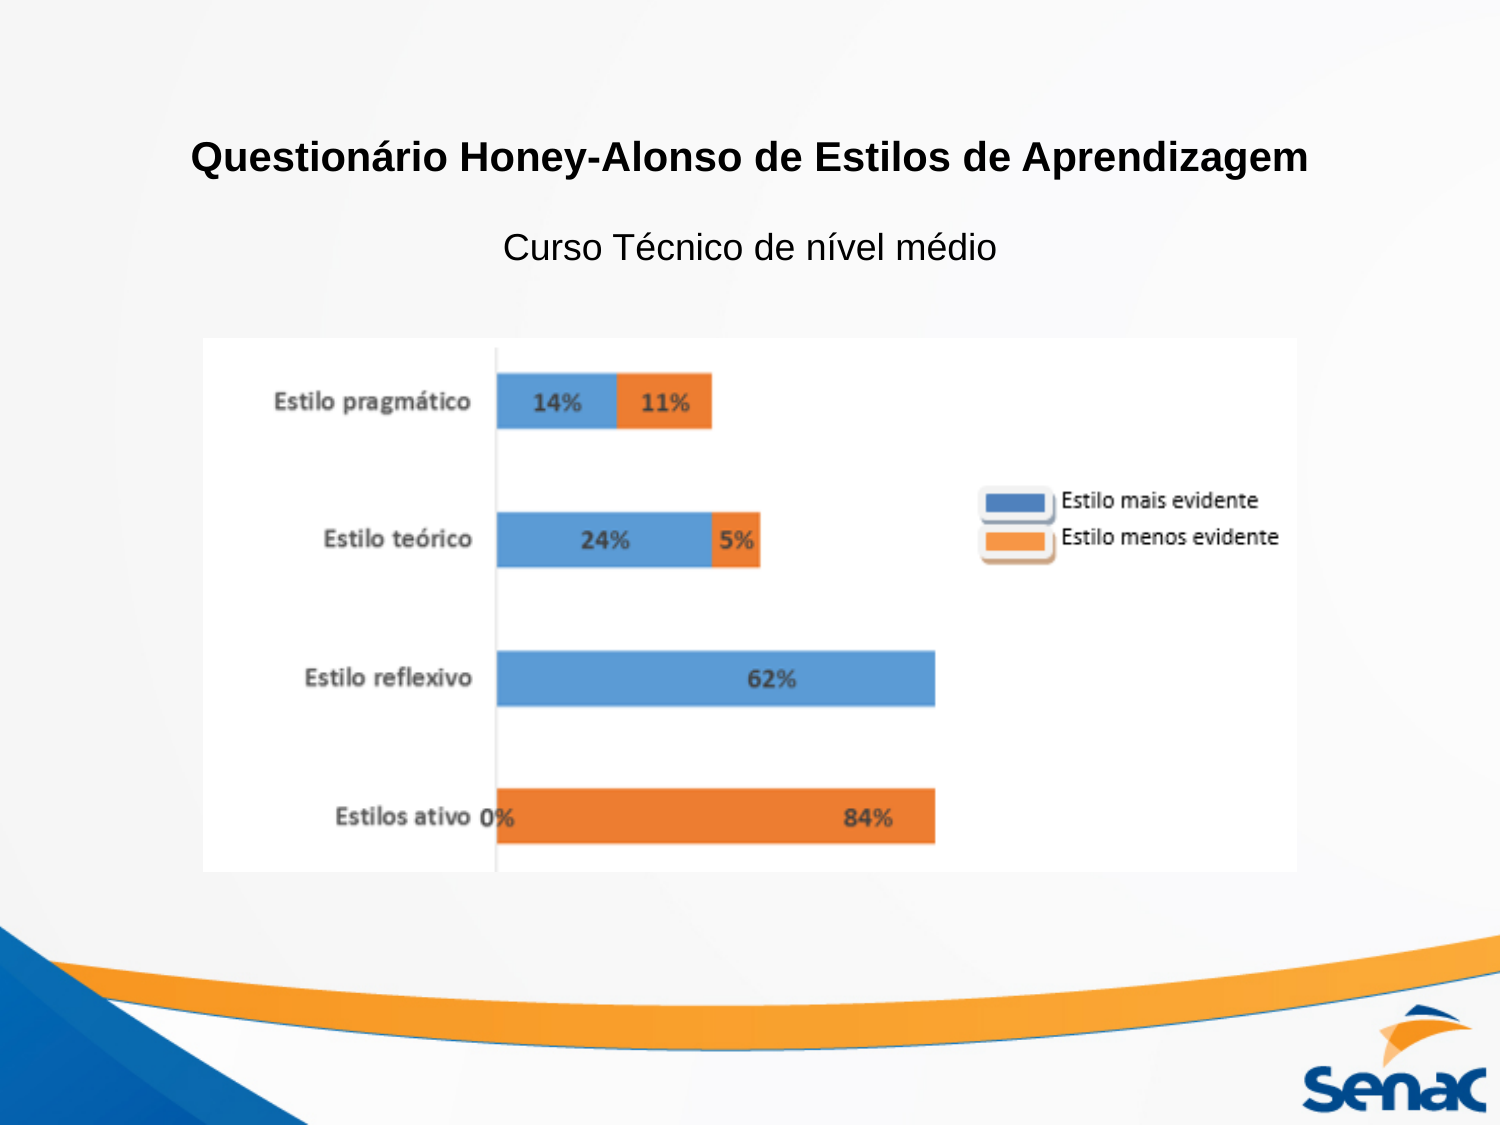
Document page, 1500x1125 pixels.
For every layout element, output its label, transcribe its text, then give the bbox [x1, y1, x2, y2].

text_box Questionário Honey-Alonso de Estilos de Aprendizagem Curso Técnico de nível médio [123, 97, 1377, 276]
picture [0, 0, 1500, 1125]
